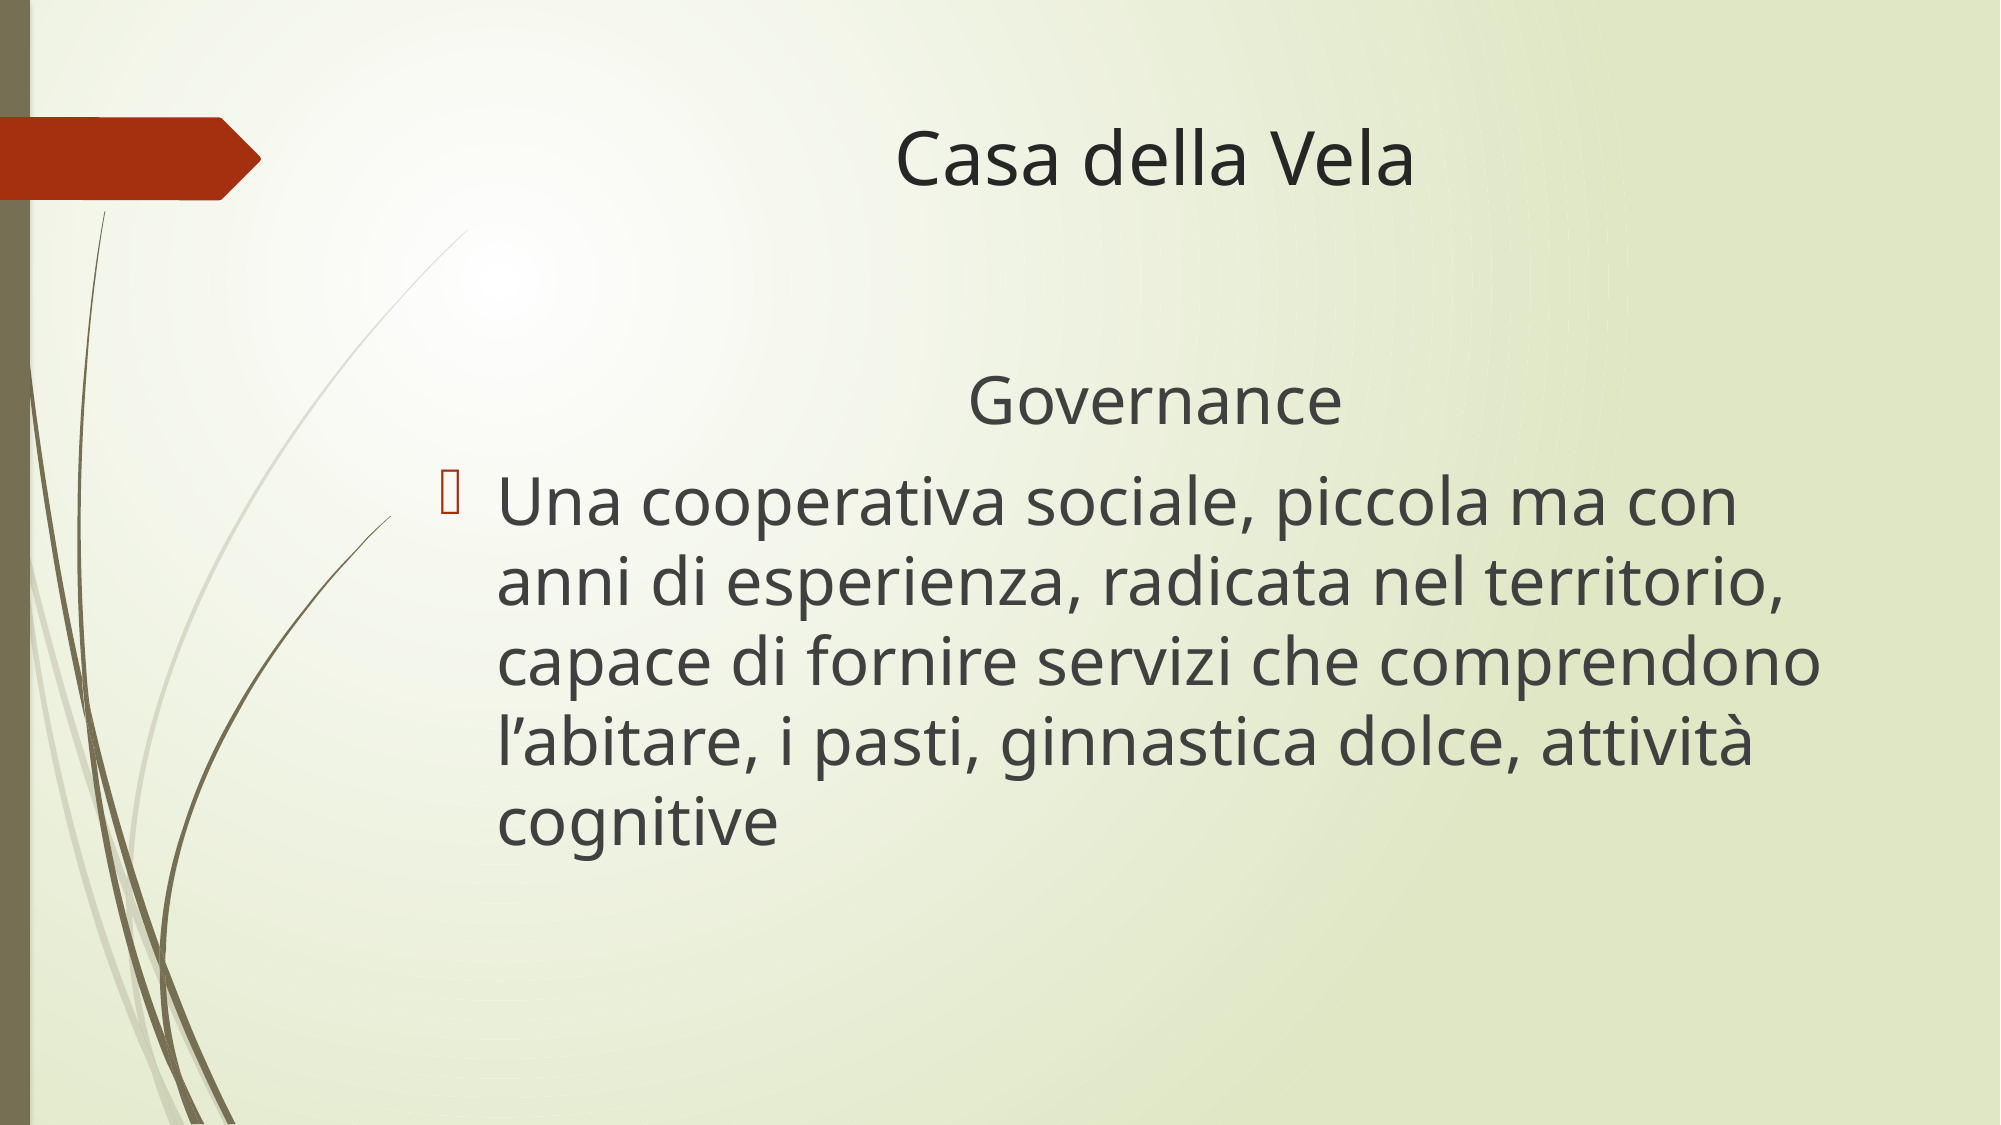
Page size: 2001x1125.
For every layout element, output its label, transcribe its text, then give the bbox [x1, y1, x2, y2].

list Governance Una cooperativa sociale, piccola ma con anni di esperienza, radicata nel territorio, capace di fornire servizi che comprendono l’abitare, i pasti, ginnastica dolce, attività cognitive [424, 350, 1888, 970]
title Casa della Vela [425, 102, 1888, 313]
